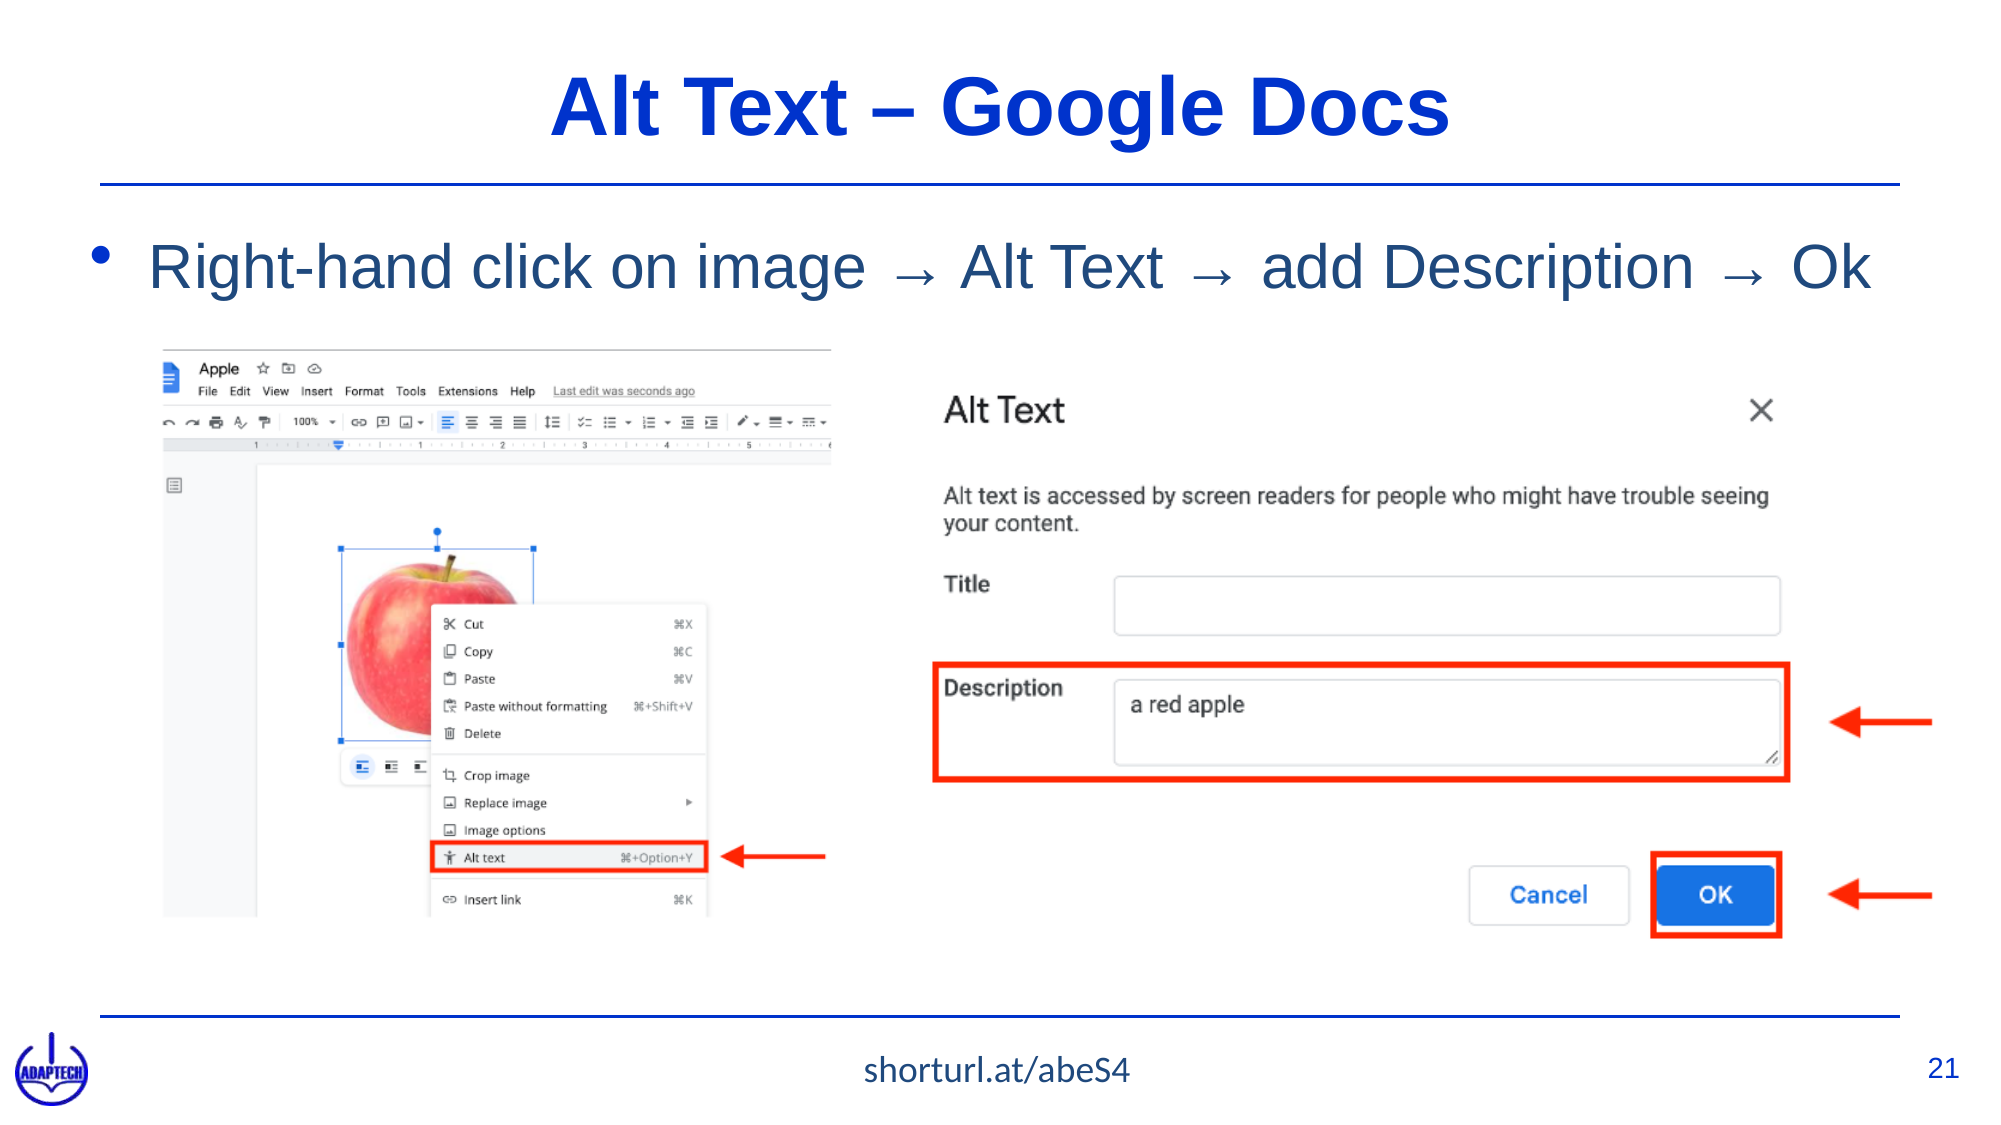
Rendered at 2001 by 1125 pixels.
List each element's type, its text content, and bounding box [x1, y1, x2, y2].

picture [15, 1032, 88, 1106]
text_box shorturl.at/abeS4 [849, 1037, 1151, 1098]
text_box Right-hand click on image → Alt Text → add Description → Ok [87, 215, 1969, 301]
title Alt Text – Google Docs [3, 50, 1996, 240]
picture [920, 369, 1997, 943]
picture [146, 334, 873, 974]
slide_number 21 [1921, 1049, 1969, 1125]
